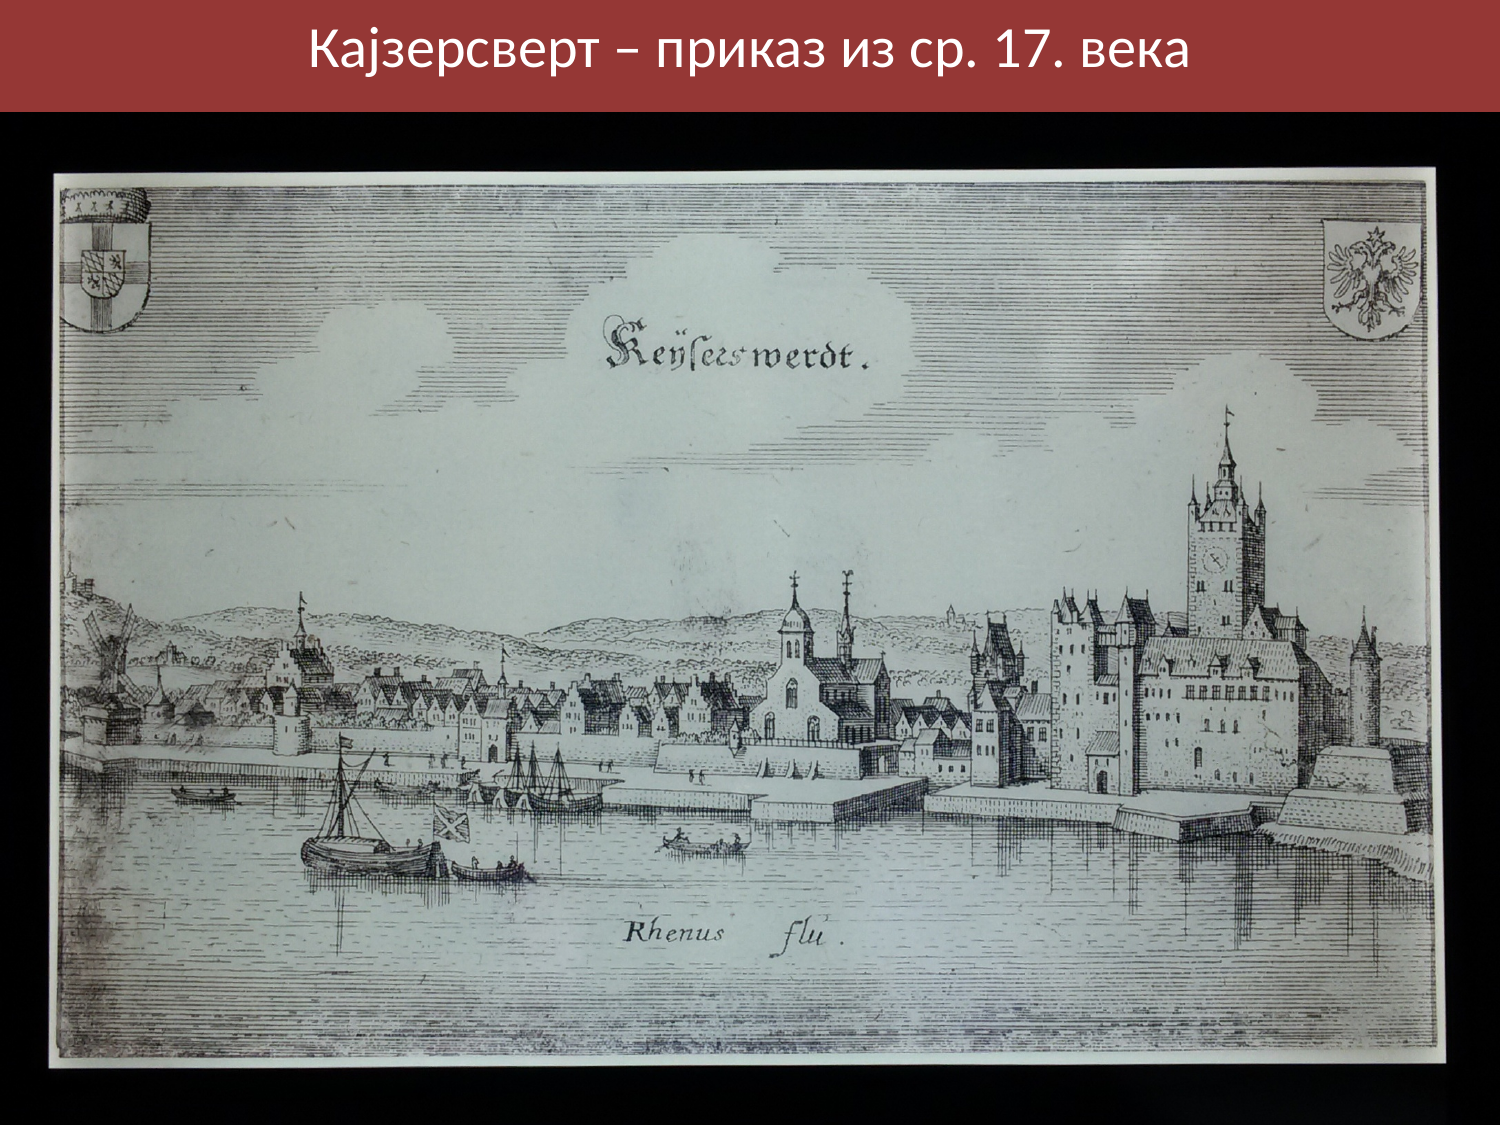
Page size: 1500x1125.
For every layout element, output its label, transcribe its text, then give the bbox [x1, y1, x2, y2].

picture [0, 112, 1500, 1125]
title Кајзерсверт – приказ из ср. 17. века [75, 0, 1425, 88]
